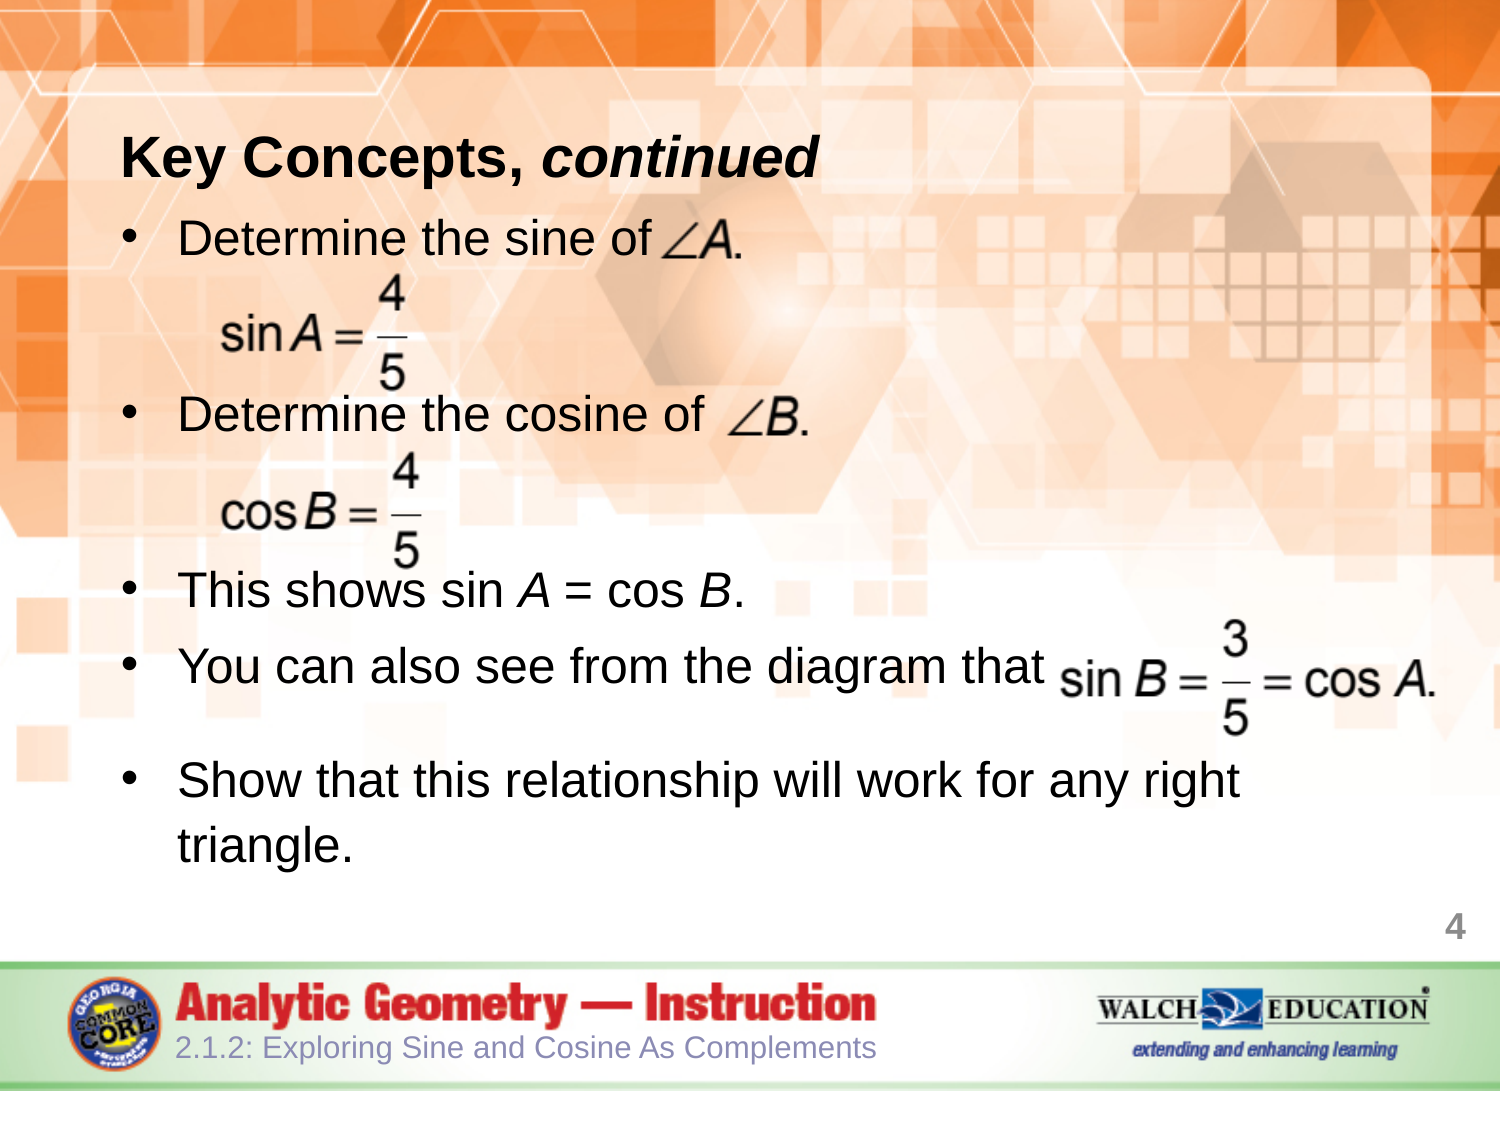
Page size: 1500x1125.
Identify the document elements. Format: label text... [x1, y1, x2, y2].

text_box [723, 391, 809, 438]
slide_number 4 [1361, 901, 1481, 949]
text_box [218, 259, 411, 392]
picture [0, 0, 1500, 1091]
footer 2.1.2: Exploring Sine and Cosine As Complements [160, 1024, 1102, 1069]
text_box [218, 437, 426, 570]
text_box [1058, 604, 1437, 737]
subtitle Key Concepts, continued Determine the sine of Determine the cosine of This shows sin A = cos B. You can also see from the diagram that Show that this relationship will work for any right triangle. [105, 105, 1394, 949]
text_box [657, 214, 742, 261]
